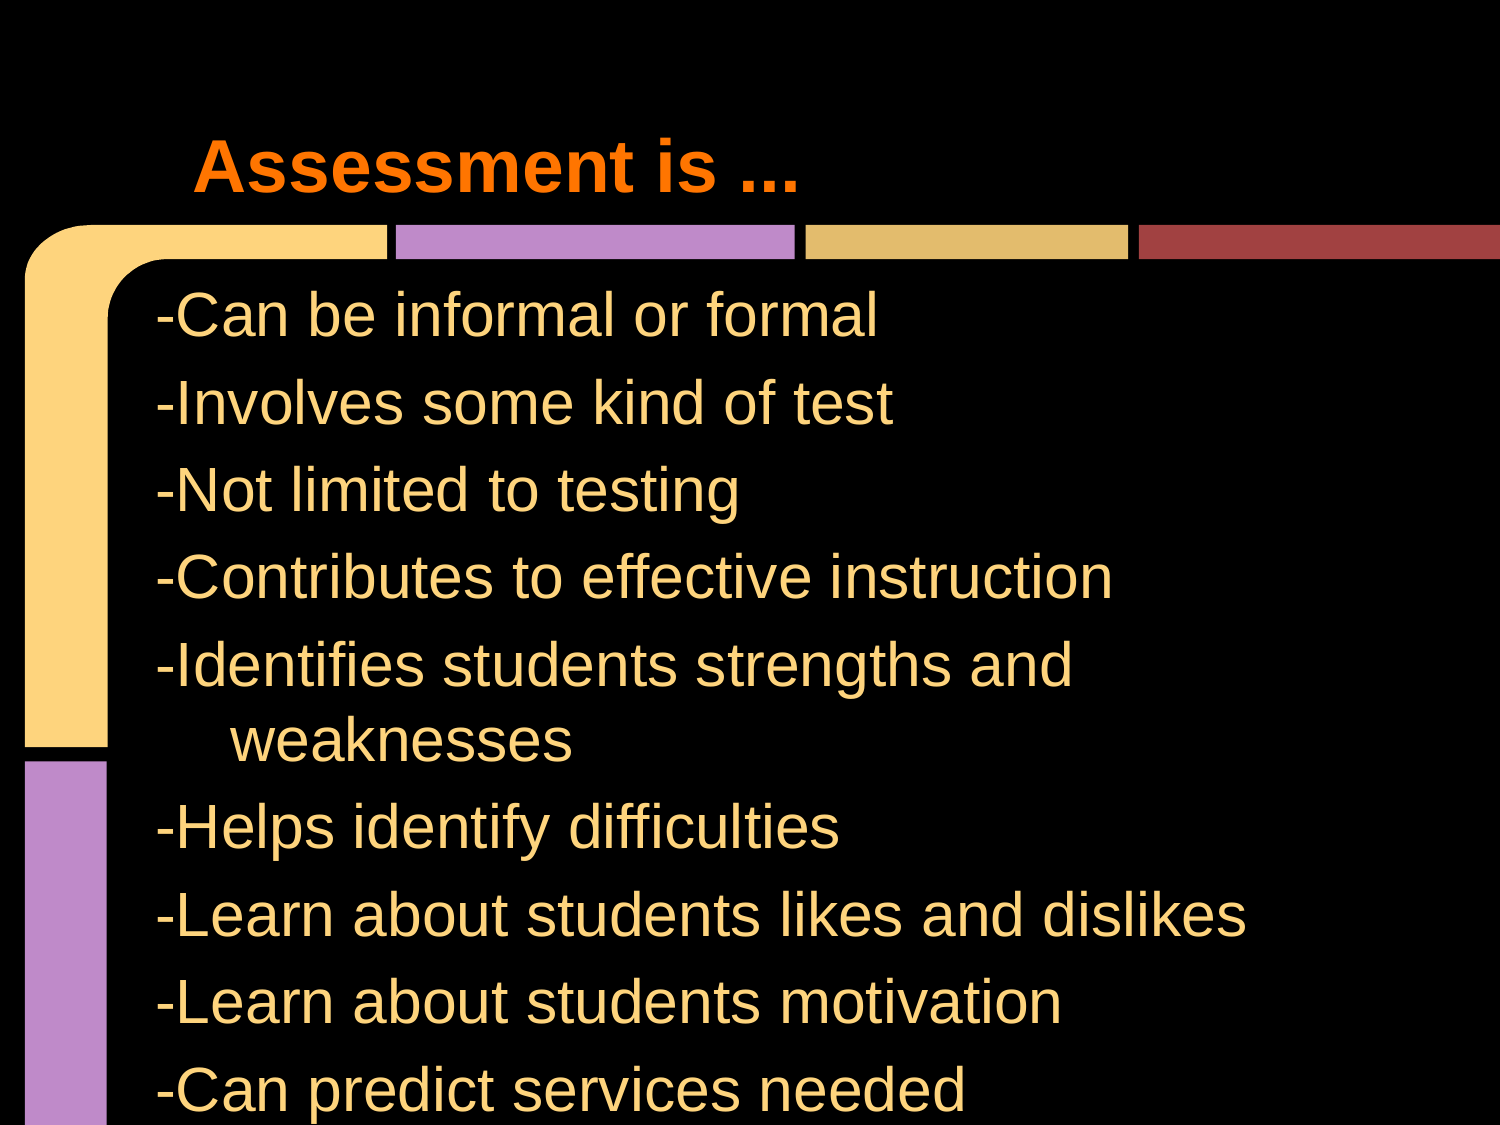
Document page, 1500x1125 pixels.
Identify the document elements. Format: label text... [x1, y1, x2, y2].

title Assessment is ... [140, 35, 1425, 223]
list -Can be informal or formal -Involves some kind of test -Not limited to testing -Contributes to effective instruction -Identifies students strengths and weaknesses -Helps identify difficulties -Learn about students likes and dislikes -Learn about students motivation -Can predict services needed [140, 259, 1425, 1078]
